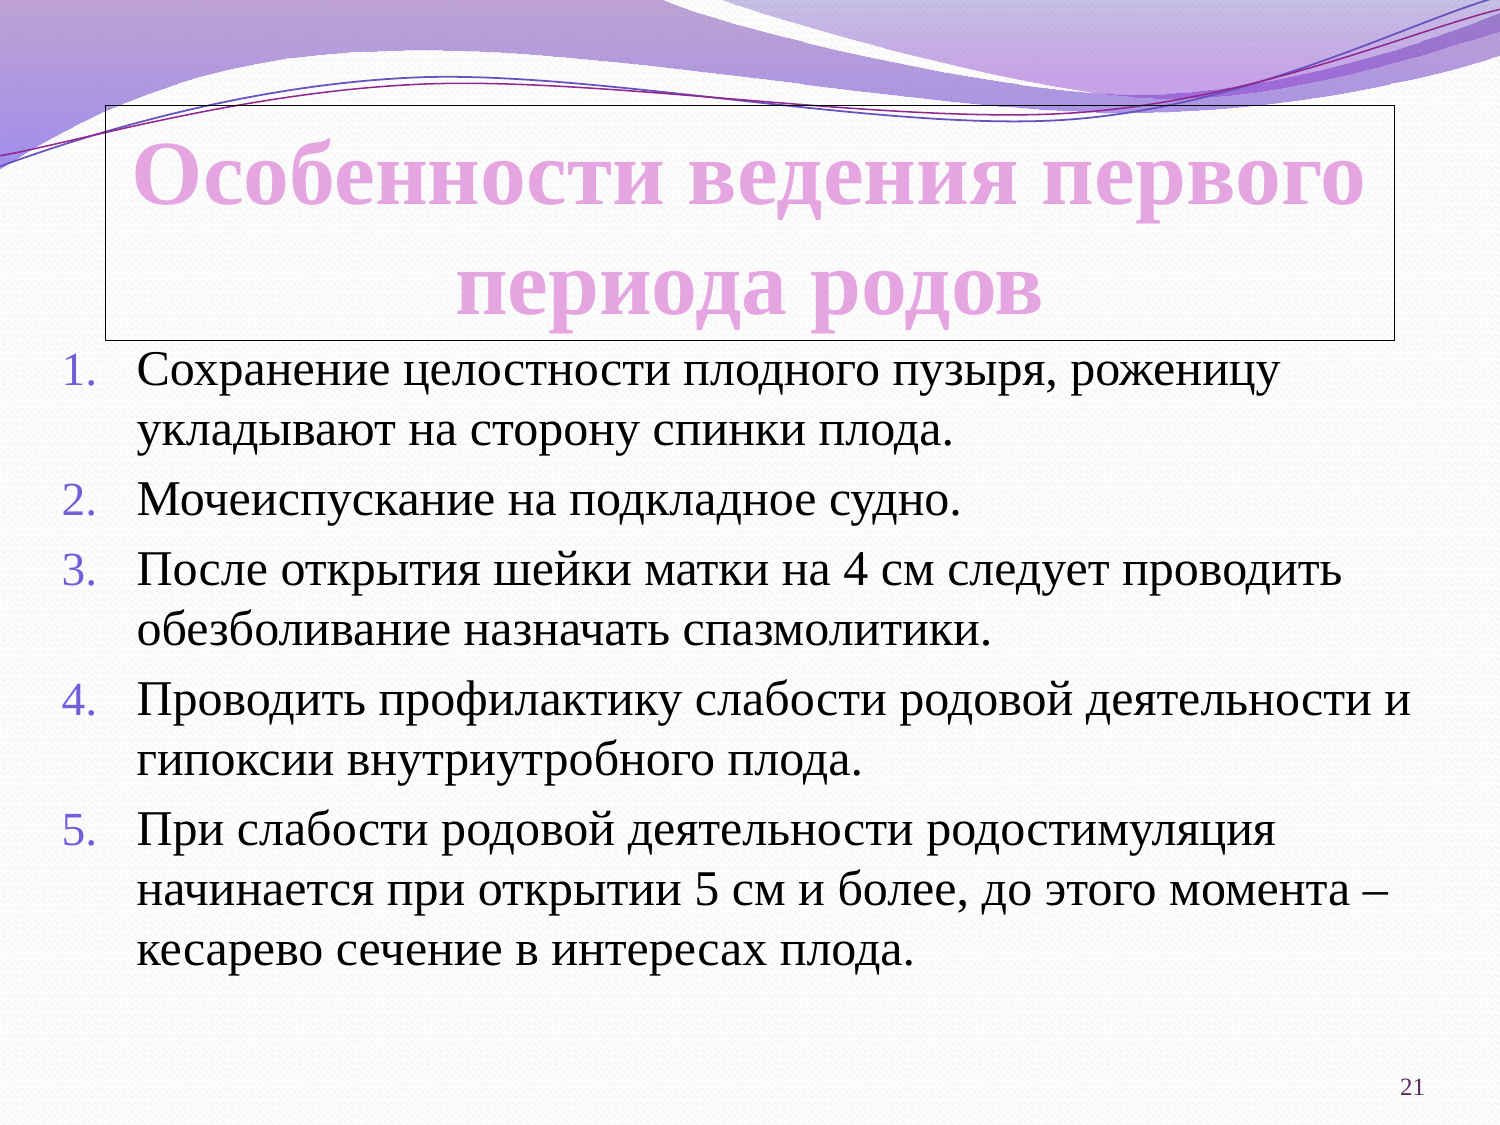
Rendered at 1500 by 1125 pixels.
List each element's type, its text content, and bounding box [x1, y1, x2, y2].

list Сохранение целостности плодного пузыря, роженицу укладывают на сторону спинки плода. Мочеиспускание на подкладное судно. После открытия шейки матки на 4 см следует проводить обезболивание назначать спазмолитики. Проводить профилактику слабости родовой деятельности и гипоксии внутриутробного плода. При слабости родовой деятельности родостимуляция начинается при открытии 5 см и более, до этого момента – кесарево сечение в интересах плода. [46, 328, 1471, 997]
slide_number 21 [1074, 1025, 1425, 1100]
text_box Особенности ведения первого периода родов [105, 105, 1395, 341]
